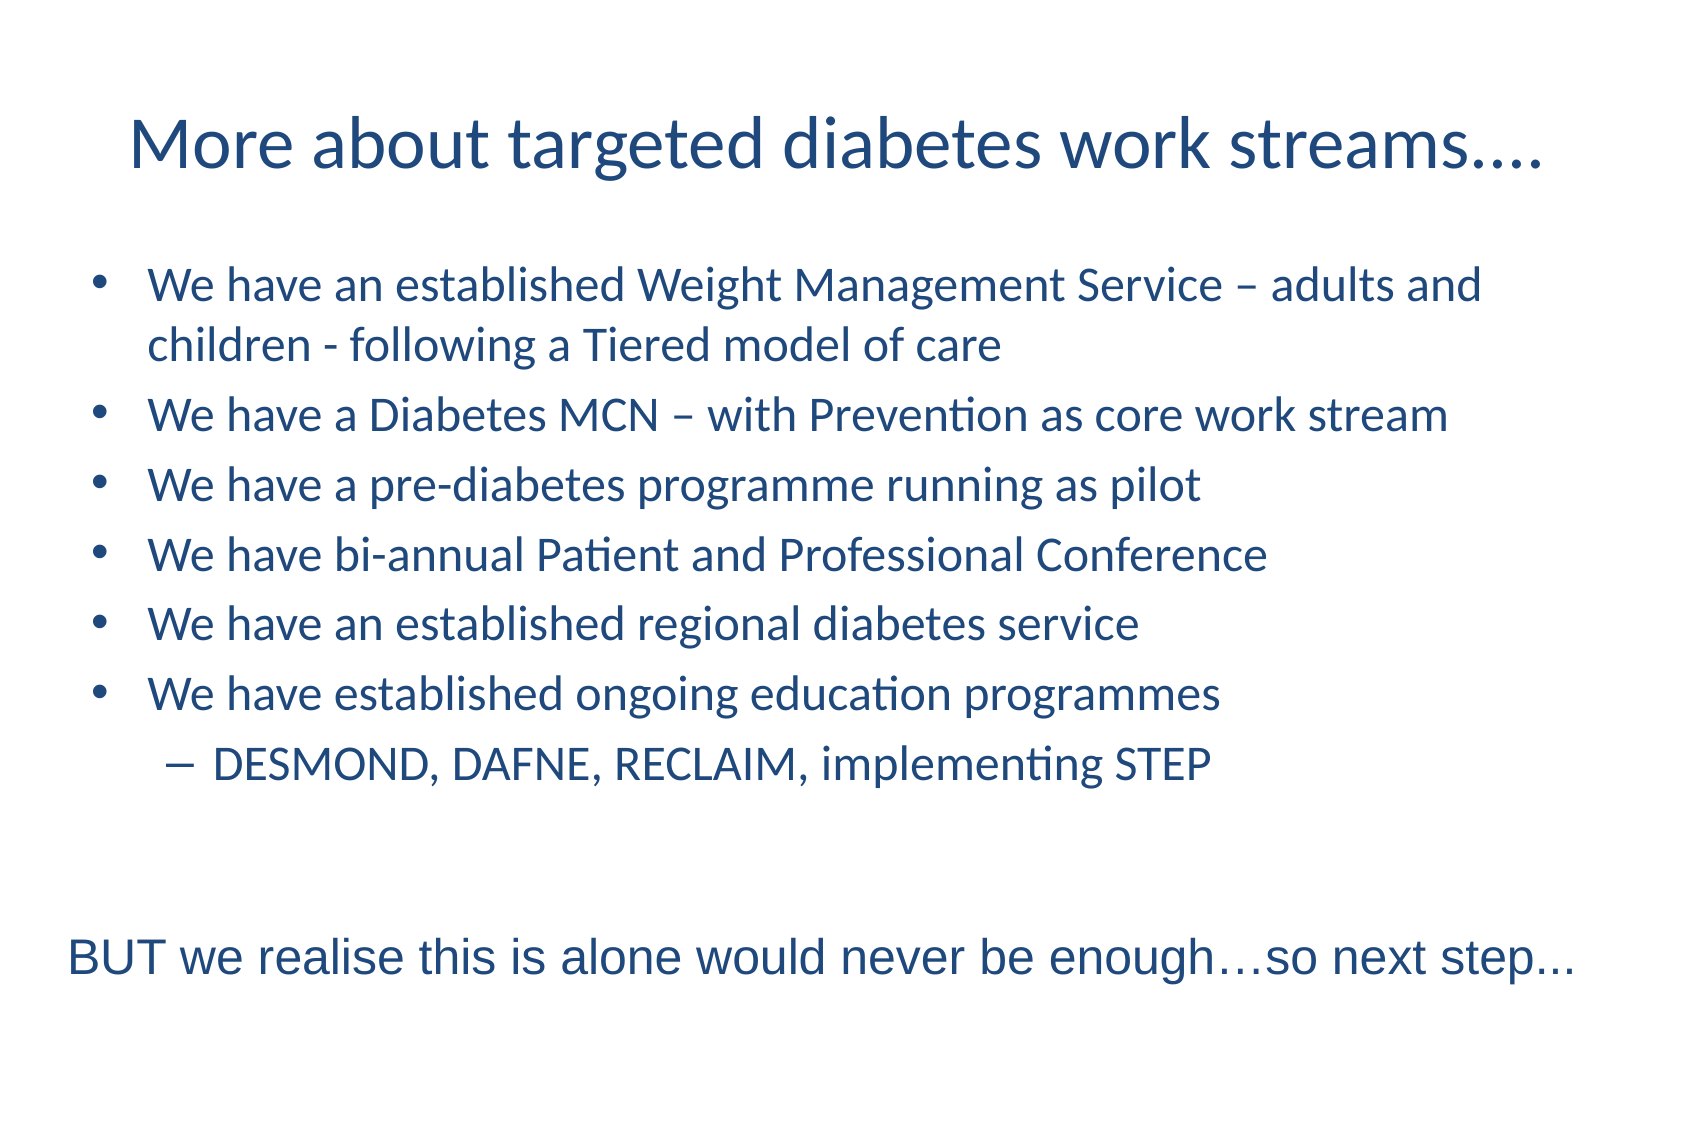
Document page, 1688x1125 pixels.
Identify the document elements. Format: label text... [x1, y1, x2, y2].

text_box BUT we realise this is alone would never be enough…so next step... [52, 916, 1612, 1052]
list We have an established Weight Management Service – adults and children - following a Tiered model of care We have a Diabetes MCN – with Prevention as core work stream We have a pre-diabetes programme running as pilot We have bi-annual Patient and Professional Conference We have an established regional diabetes service We have established ongoing education programmes DESMOND, DAFNE, RECLAIM, implementing STEP [76, 243, 1595, 870]
title More about targeted diabetes work streams.... [40, 45, 1636, 233]
